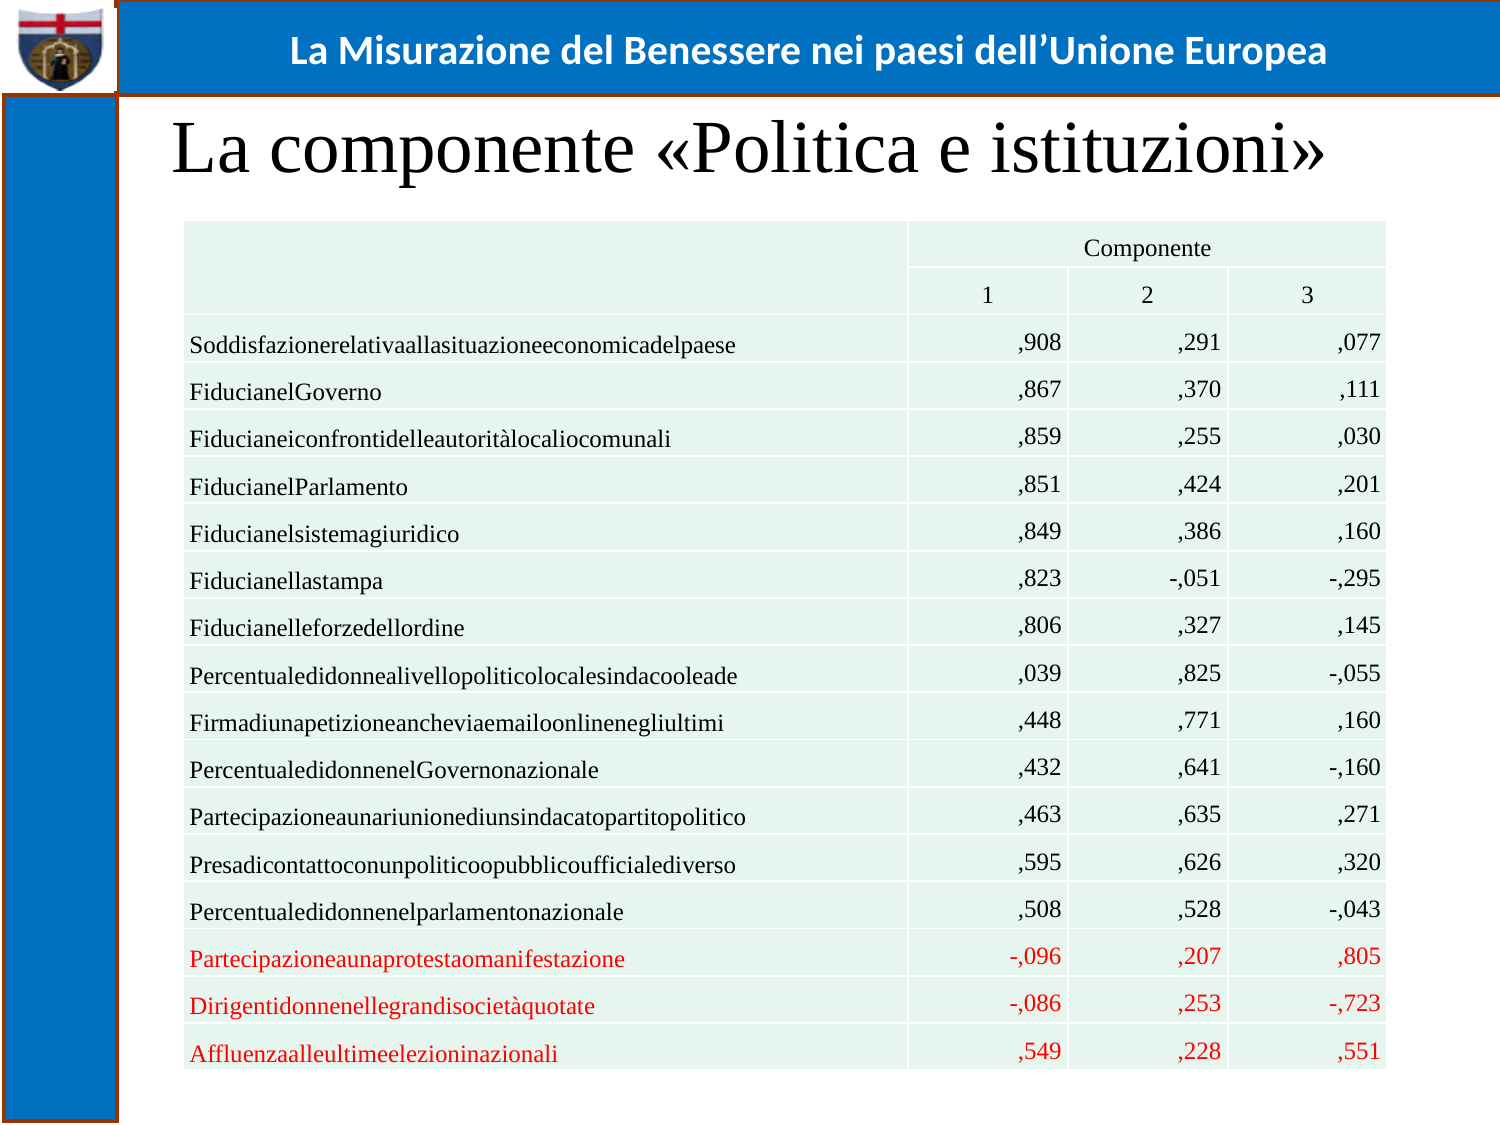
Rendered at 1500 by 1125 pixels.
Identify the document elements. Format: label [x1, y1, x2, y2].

text_box [3, 0, 1500, 1122]
text_box [3, 8, 118, 1122]
